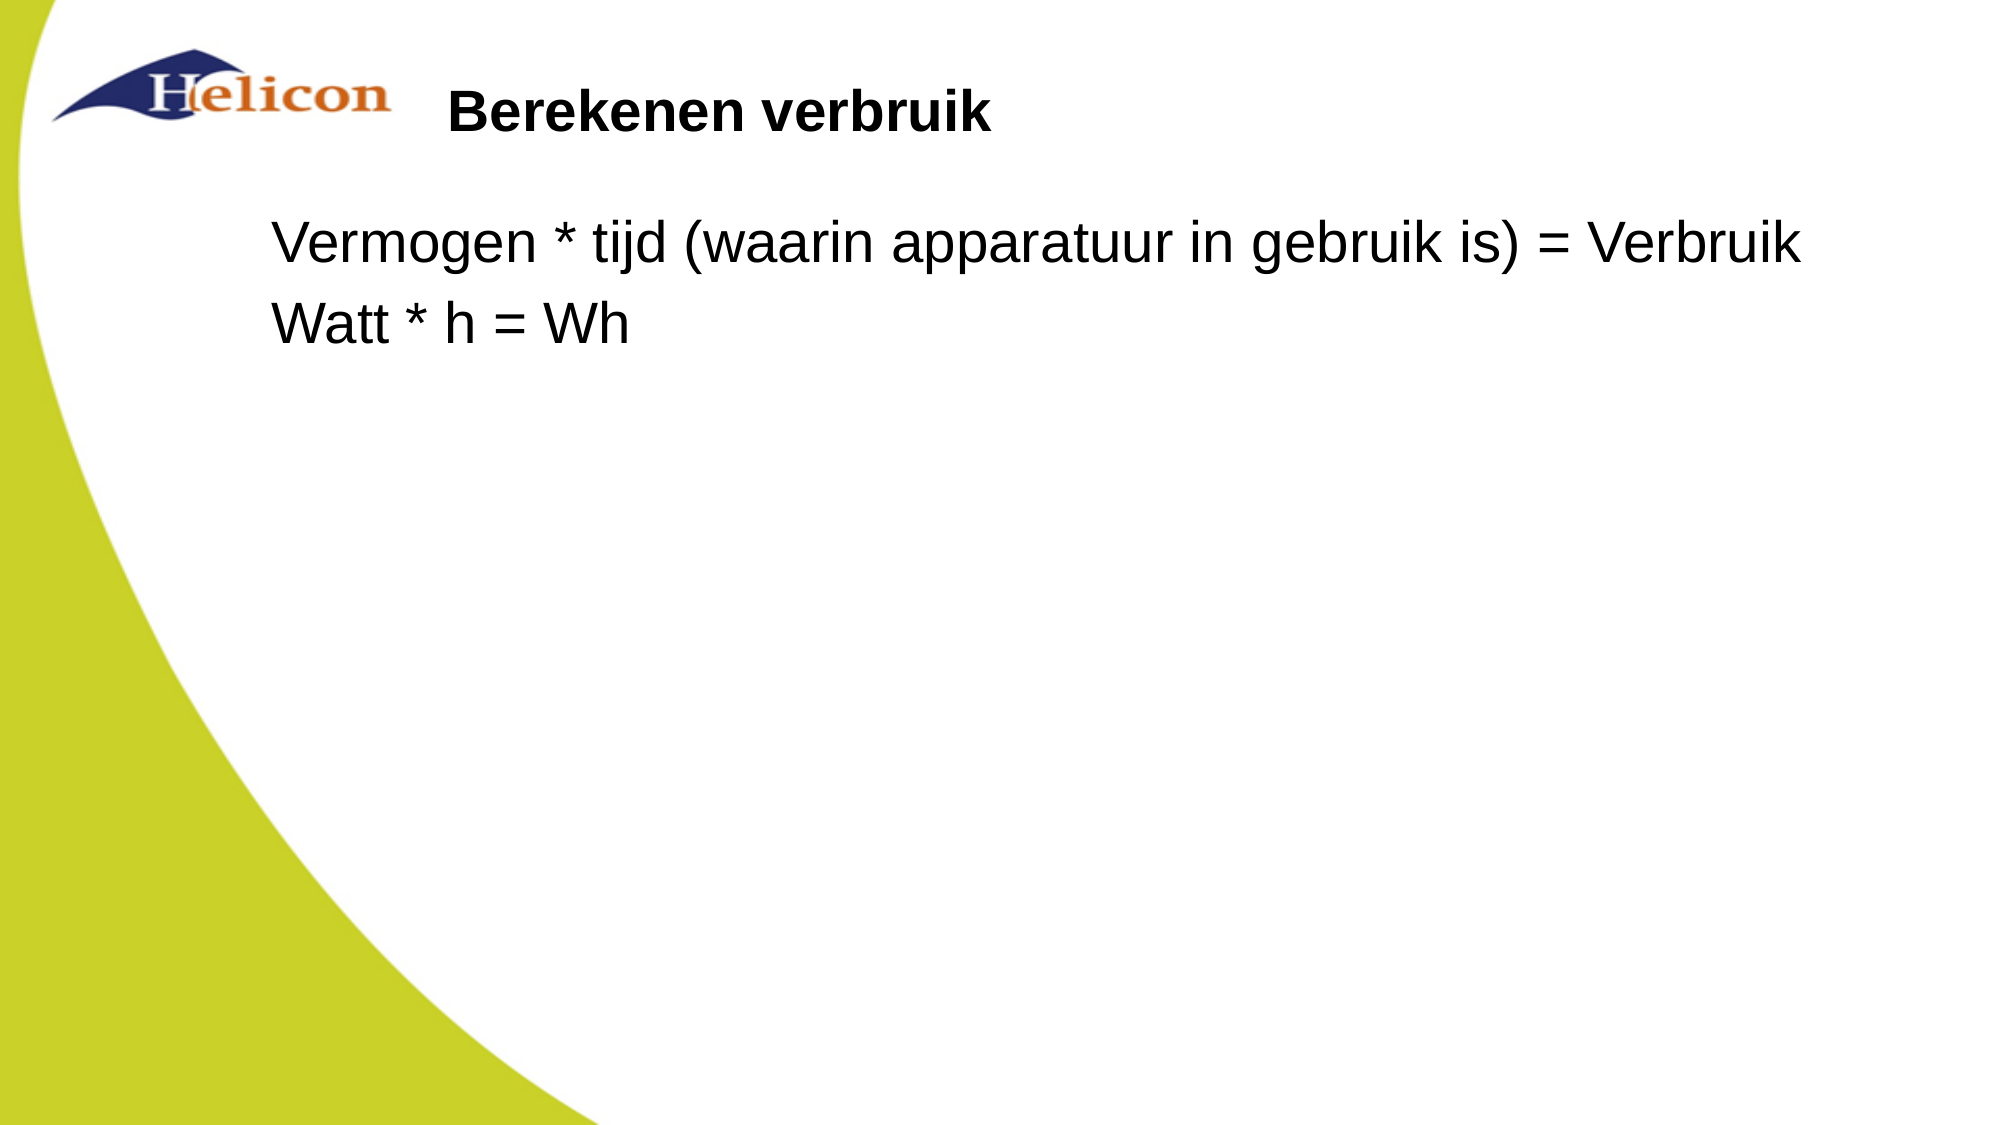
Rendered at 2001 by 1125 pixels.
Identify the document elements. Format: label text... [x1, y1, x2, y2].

picture [0, 0, 2000, 1125]
title Berekenen verbruik [432, 54, 1887, 161]
list Vermogen * tijd (waarin apparatuur in gebruik is) = Verbruik Watt * h = Wh [256, 196, 1900, 1005]
